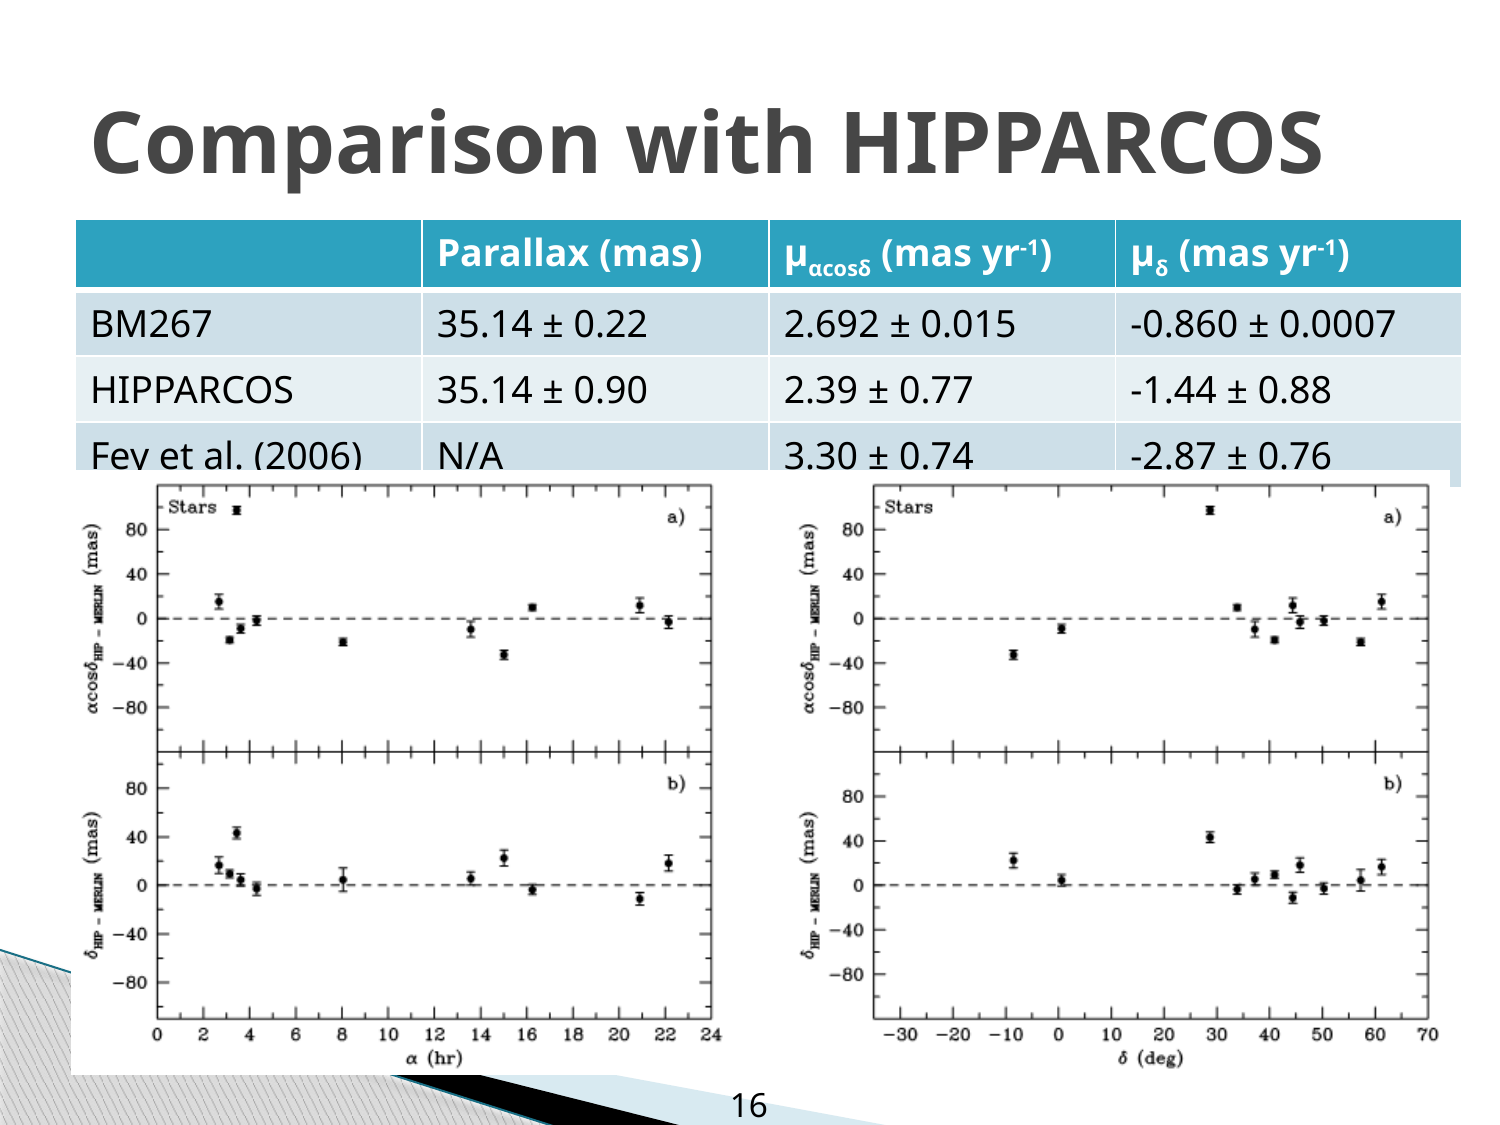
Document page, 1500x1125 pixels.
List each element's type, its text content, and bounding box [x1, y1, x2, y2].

table_cell 3.30 ± 0.74 [770, 423, 1115, 470]
table_cell 2.39 ± 0.77 [770, 357, 1115, 421]
title Comparison with HIPPARCOS [75, 45, 1425, 218]
table_cell N/A [423, 423, 768, 470]
table_header Parallax (mas) [423, 220, 768, 287]
table_header [76, 220, 421, 287]
picture [71, 470, 1451, 1076]
table_cell HIPPARCOS [76, 357, 421, 421]
text_box 16 [723, 1087, 775, 1125]
table_cell 2.692 ± 0.015 [770, 293, 1115, 355]
table_cell 35.14 ± 0.90 [423, 357, 768, 421]
table_cell BM267 [76, 293, 421, 355]
table_cell 35.14 ± 0.22 [423, 293, 768, 355]
table_cell -0.860 ± 0.0007 [1116, 293, 1461, 355]
table_header μδ (mas yr-1) [1116, 220, 1461, 287]
table_cell -1.44 ± 0.88 [1116, 357, 1461, 421]
table_cell Fey et al. (2006) [76, 423, 421, 470]
table_cell -2.87 ± 0.76 [1116, 423, 1461, 487]
table_header μαcosδ (mas yr-1) [770, 220, 1115, 287]
